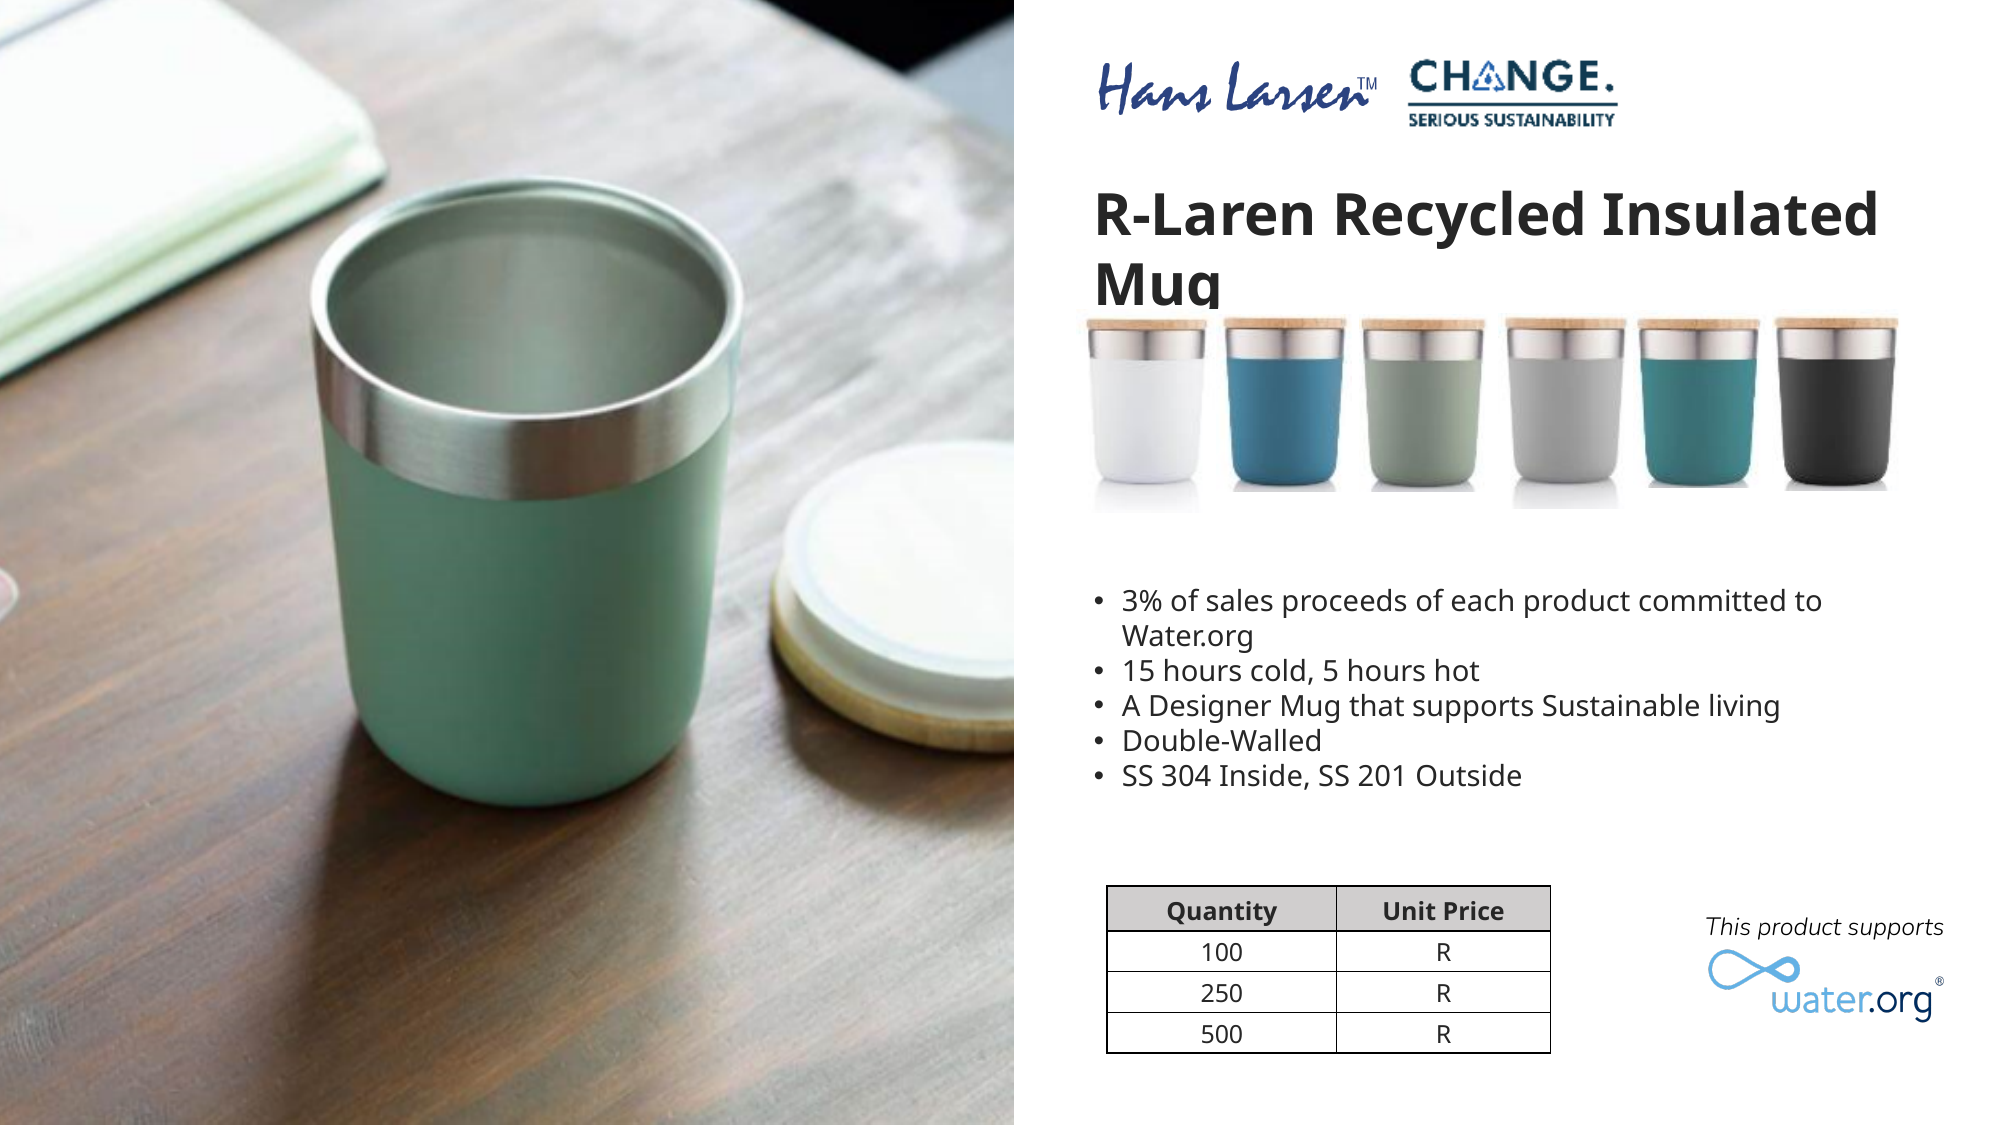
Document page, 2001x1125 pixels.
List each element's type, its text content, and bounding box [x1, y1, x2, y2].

table_header Unit Price [1337, 887, 1550, 930]
picture [1398, 50, 1629, 137]
picture [1094, 61, 1380, 115]
picture [0, 0, 1014, 1125]
picture [1359, 314, 1491, 492]
table_cell 100 [1108, 932, 1336, 971]
text_box 3% of sales proceeds of each product committed to Water.org 15 hours cold, 5 hours hot A Designer Mug that supports Sustainable living Double-Walled SS 304 Inside, SS 201 Outside [1078, 575, 1908, 800]
picture [1076, 309, 1352, 513]
text_box R-Laren Recycled Insulated Mug [1078, 169, 1983, 325]
table_cell R [1337, 972, 1550, 1012]
picture [1700, 903, 1944, 1023]
table_cell R [1337, 1013, 1550, 1052]
table_header Quantity [1108, 887, 1336, 930]
picture [1772, 309, 1908, 491]
table_cell 250 [1108, 972, 1336, 1012]
picture [1498, 310, 1768, 509]
table_cell 500 [1108, 1013, 1336, 1052]
table_cell R [1337, 932, 1550, 971]
